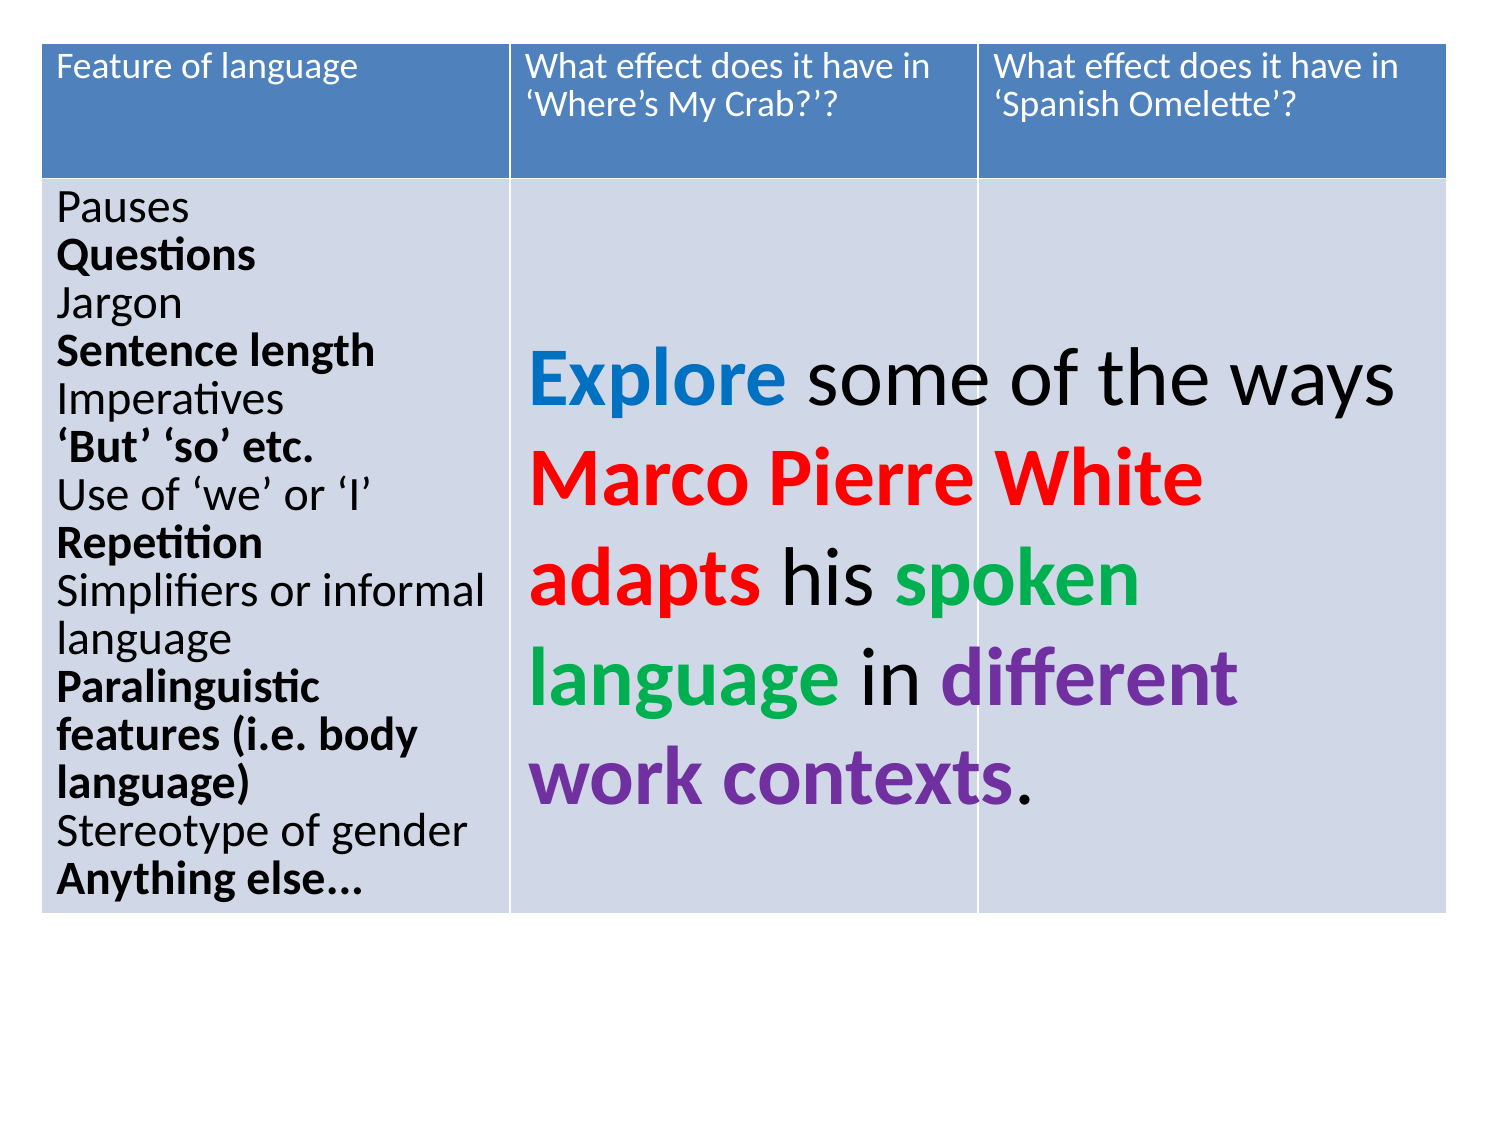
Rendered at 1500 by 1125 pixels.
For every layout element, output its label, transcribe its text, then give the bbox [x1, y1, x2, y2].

table_cell [979, 179, 1446, 913]
table_cell [511, 179, 977, 913]
table_header What effect does it have in ‘Spanish Omelette’? [979, 44, 1446, 178]
table_cell Pauses Questions Jargon Sentence length Imperatives ‘But’ ‘so’ etc. Use of ‘we’ or ‘I’ Repetition Simplifiers or informal language Paralinguistic features (i.e. body language) Stereotype of gender Anything else... [42, 179, 509, 913]
table_header What effect does it have in ‘Where’s My Crab?’? [511, 44, 977, 178]
text_box Explore some of the ways Marco Pierre White adapts his spoken language in different work contexts. [513, 314, 1412, 875]
table_header Feature of language [42, 44, 509, 178]
